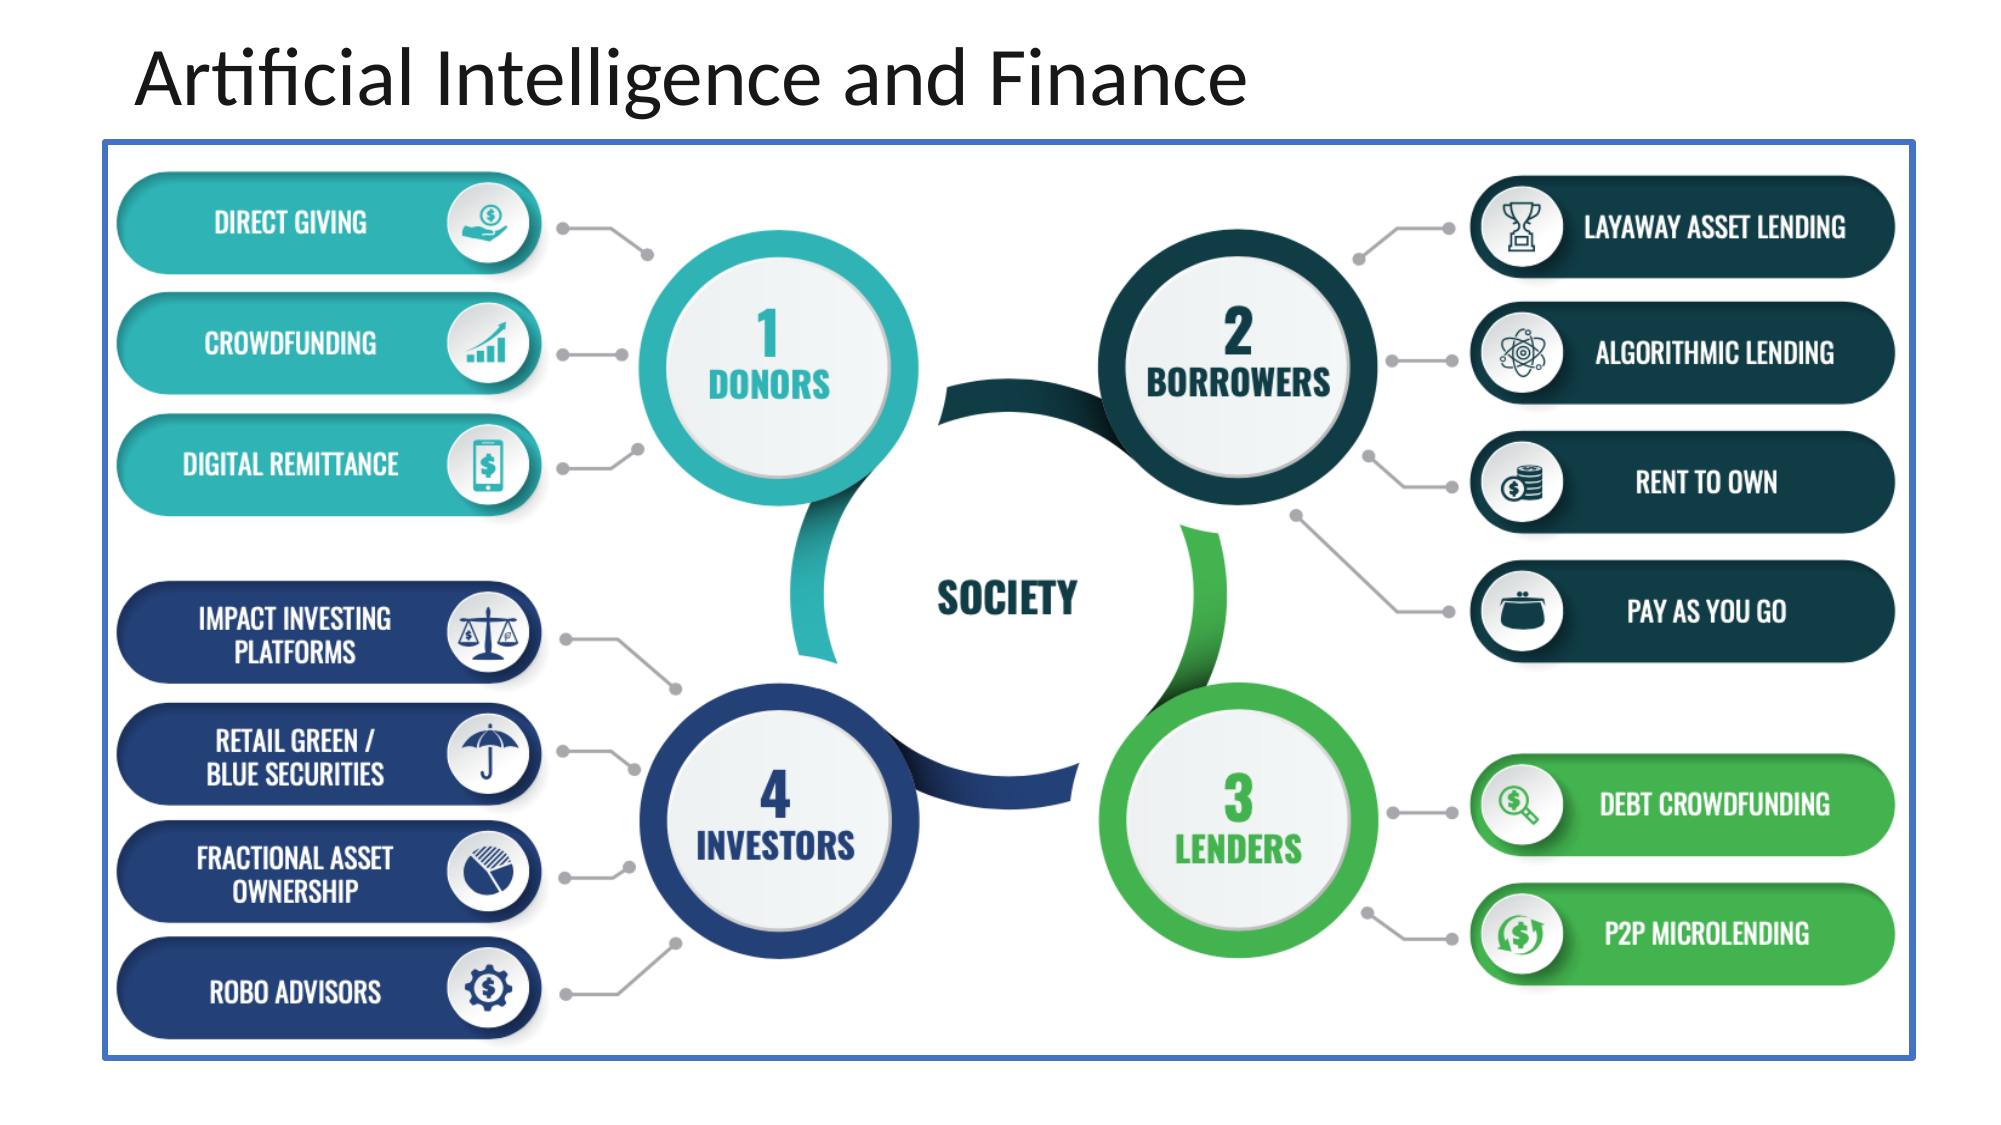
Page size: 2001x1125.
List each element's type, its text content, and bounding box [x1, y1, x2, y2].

text_box Artificial Intelligence and Finance [37, 15, 1349, 130]
picture [107, 145, 1910, 1055]
